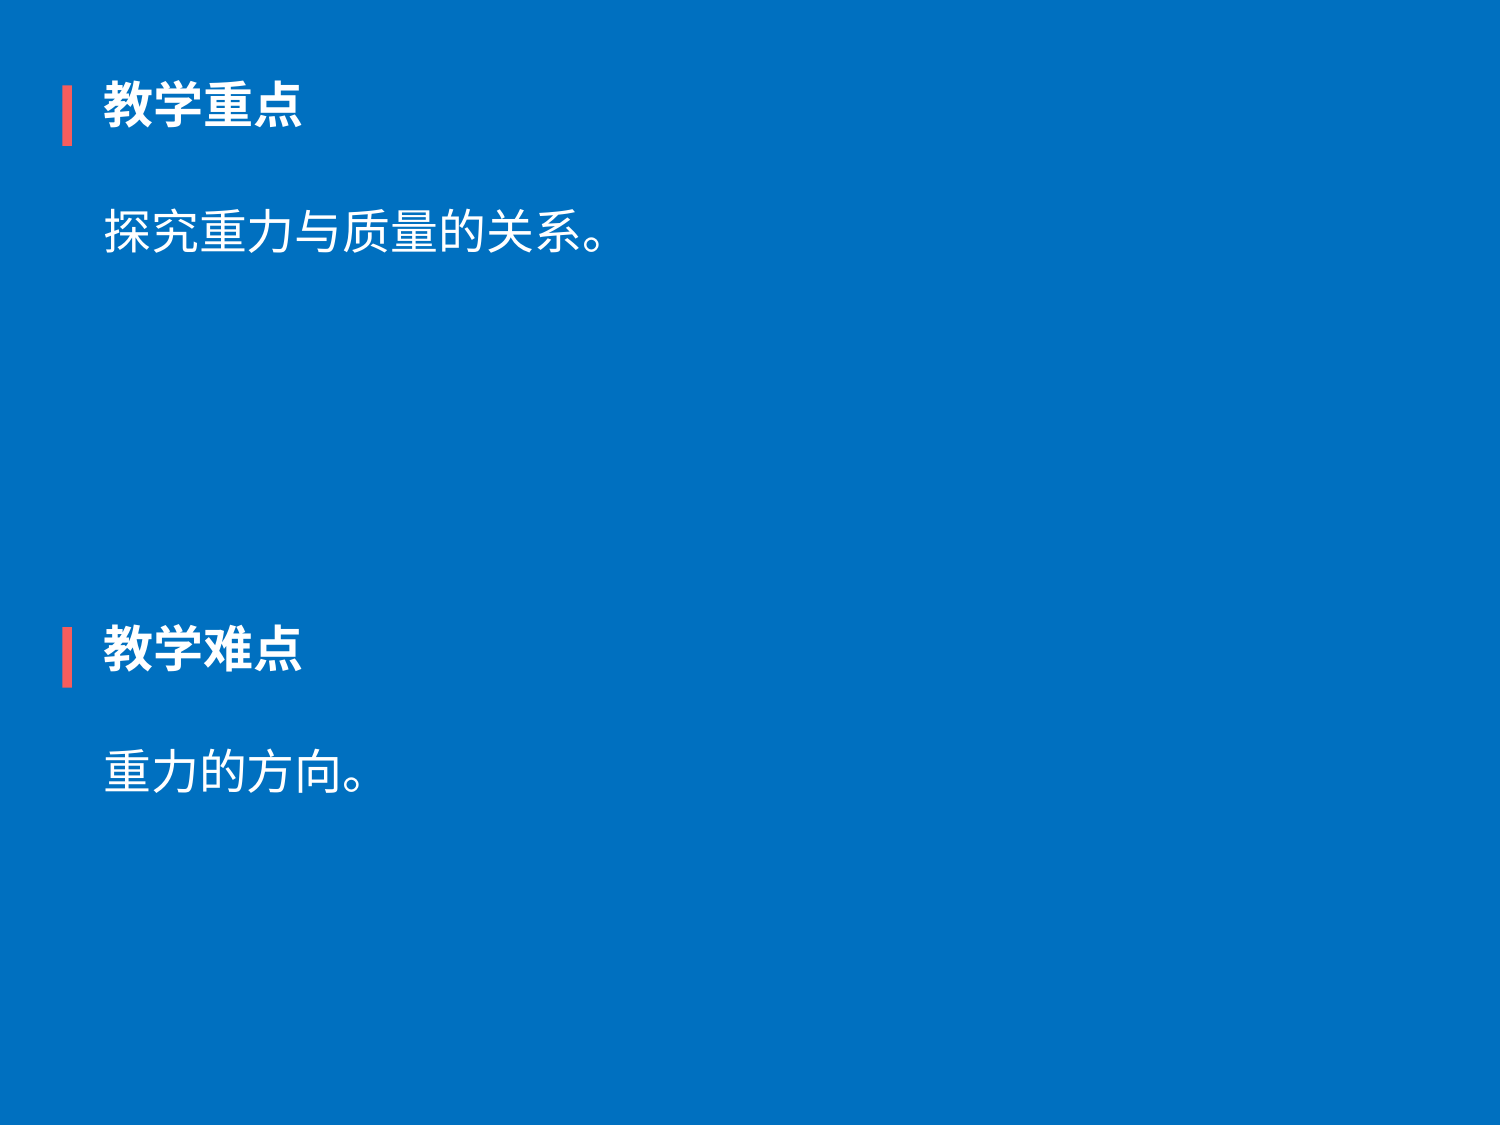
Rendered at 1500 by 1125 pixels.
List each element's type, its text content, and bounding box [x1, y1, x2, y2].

text_box 探究重力与质量的关系。 [103, 187, 844, 260]
text_box [62, 85, 72, 146]
text_box 教学重点 [103, 58, 311, 134]
text_box 教学难点 [103, 602, 311, 678]
text_box 重力的方向。 [103, 727, 393, 799]
text_box [62, 627, 72, 688]
